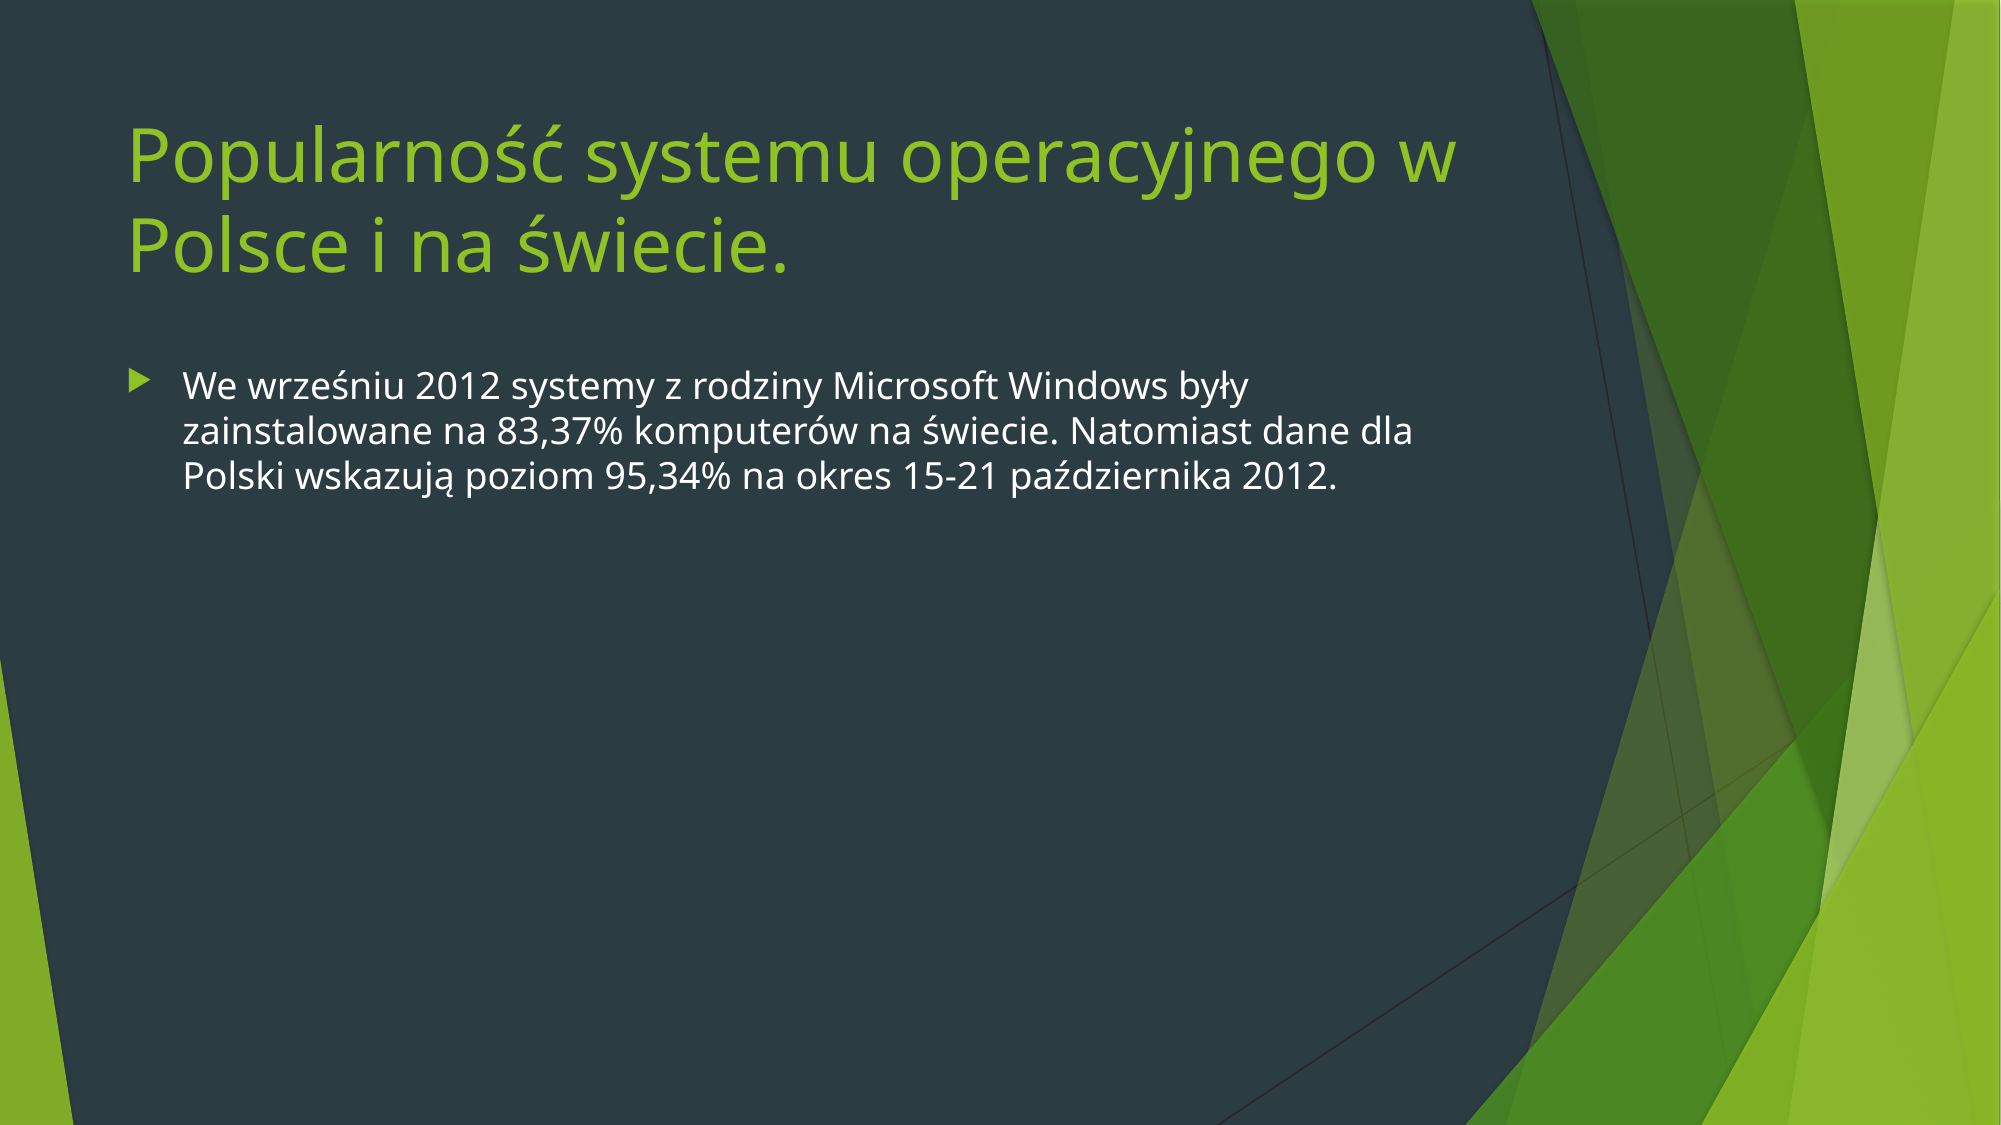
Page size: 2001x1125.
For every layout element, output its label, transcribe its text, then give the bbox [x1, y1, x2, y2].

list We wrześniu 2012 systemy z rodziny Microsoft Windows były zainstalowane na 83,37% komputerów na świecie. Natomiast dane dla Polski wskazują poziom 95,34% na okres 15-21 października 2012. [111, 354, 1522, 992]
title Popularność systemu operacyjnego w Polsce i na świecie. [111, 99, 1522, 317]
